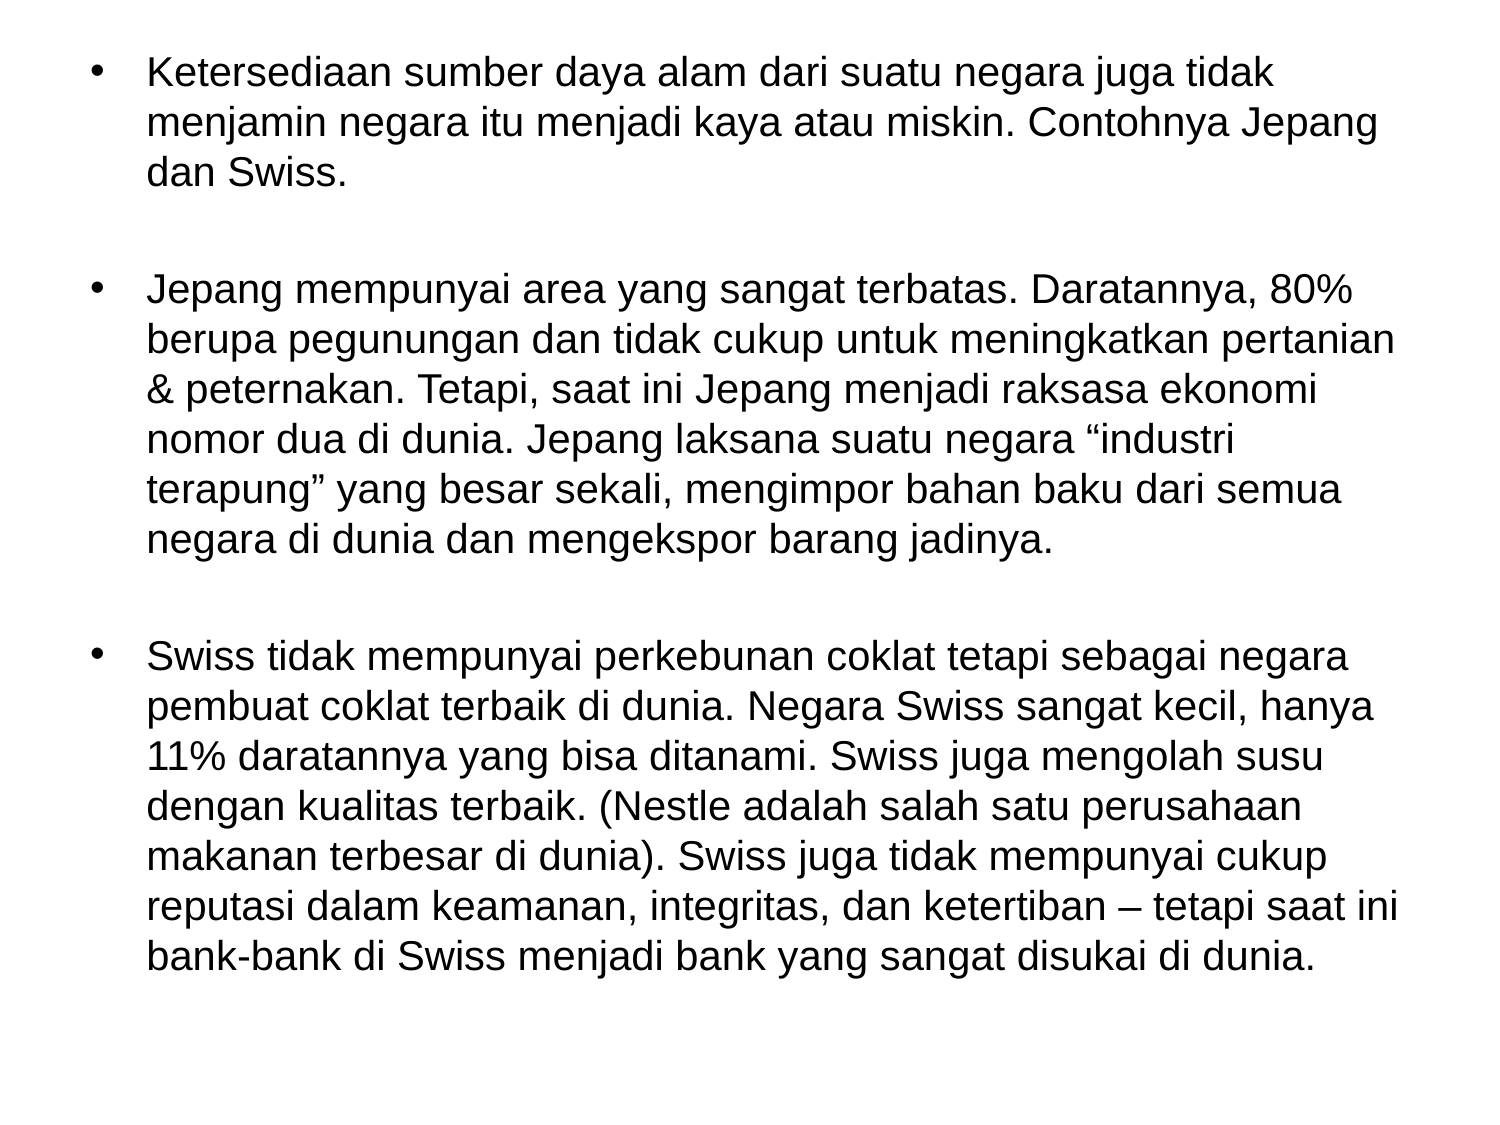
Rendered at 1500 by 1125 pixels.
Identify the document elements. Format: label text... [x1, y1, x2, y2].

list Ketersediaan sumber daya alam dari suatu negara juga tidak menjamin negara itu menjadi kaya atau miskin. Contohnya Jepang dan Swiss. Jepang mempunyai area yang sangat terbatas. Daratannya, 80% berupa pegunungan dan tidak cukup untuk meningkatkan pertanian & peternakan. Tetapi, saat ini Jepang menjadi raksasa ekonomi nomor dua di dunia. Jepang laksana suatu negara “industri terapung” yang besar sekali, mengimpor bahan baku dari semua negara di dunia dan mengekspor barang jadinya. Swiss tidak mempunyai perkebunan coklat tetapi sebagai negara pembuat coklat terbaik di dunia. Negara Swiss sangat kecil, hanya 11% daratannya yang bisa ditanami. Swiss juga mengolah susu dengan kualitas terbaik. (Nestle adalah salah satu perusahaan makanan terbesar di dunia). Swiss juga tidak mempunyai cukup reputasi dalam keamanan, integritas, dan ketertiban – tetapi saat ini bank-bank di Swiss menjadi bank yang sangat disukai di dunia. [74, 37, 1426, 1088]
